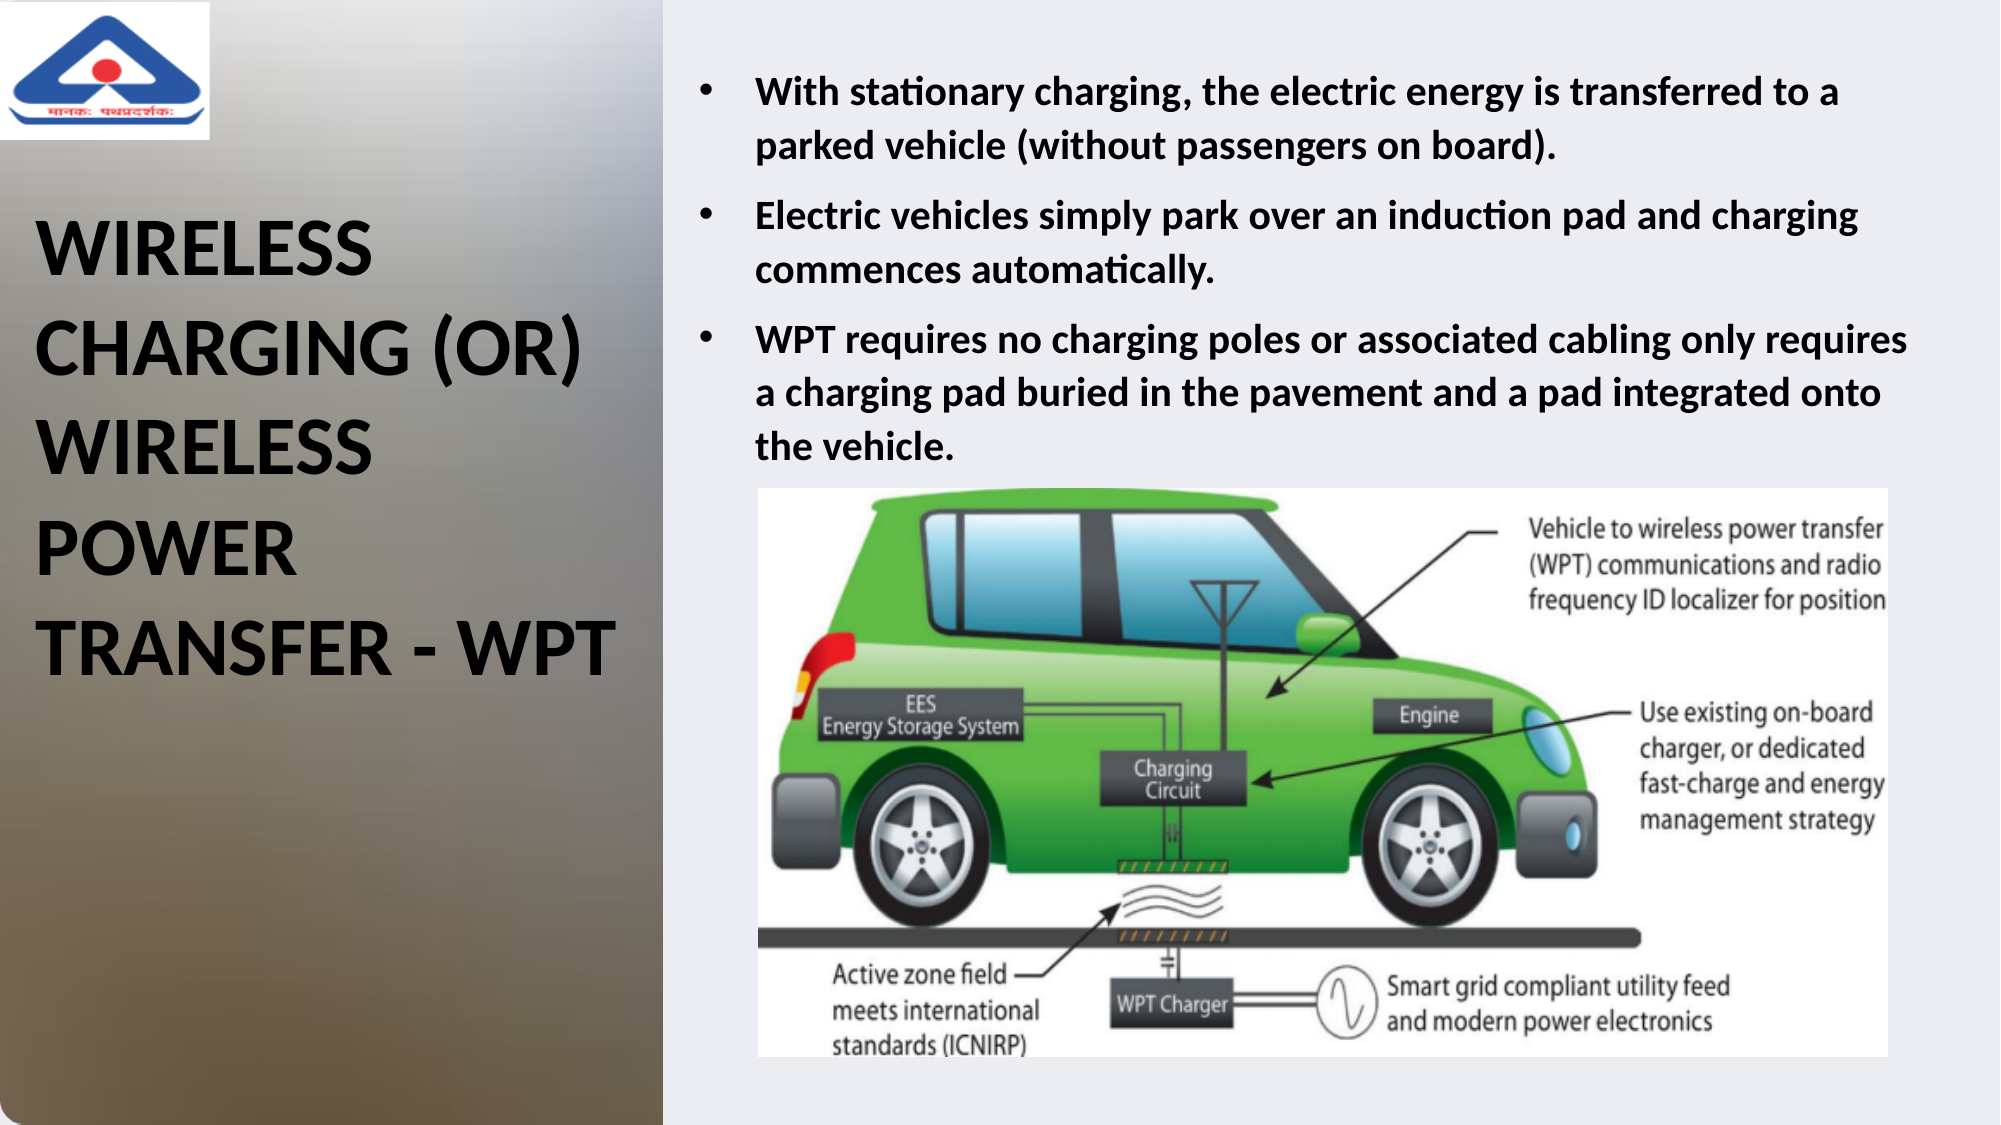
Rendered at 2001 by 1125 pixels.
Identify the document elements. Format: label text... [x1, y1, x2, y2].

text_box [663, 0, 2000, 1125]
text_box With stationary charging, the electric energy is transferred to a parked vehicle (without passengers on board). Electric vehicles simply park over an induction pad and charging commences automatically. WPT requires no charging poles or associated cabling only requires a charging pad buried in the pavement and a pad integrated onto the vehicle. [684, 53, 1948, 1103]
picture [758, 488, 1888, 1058]
picture [0, 0, 663, 1125]
